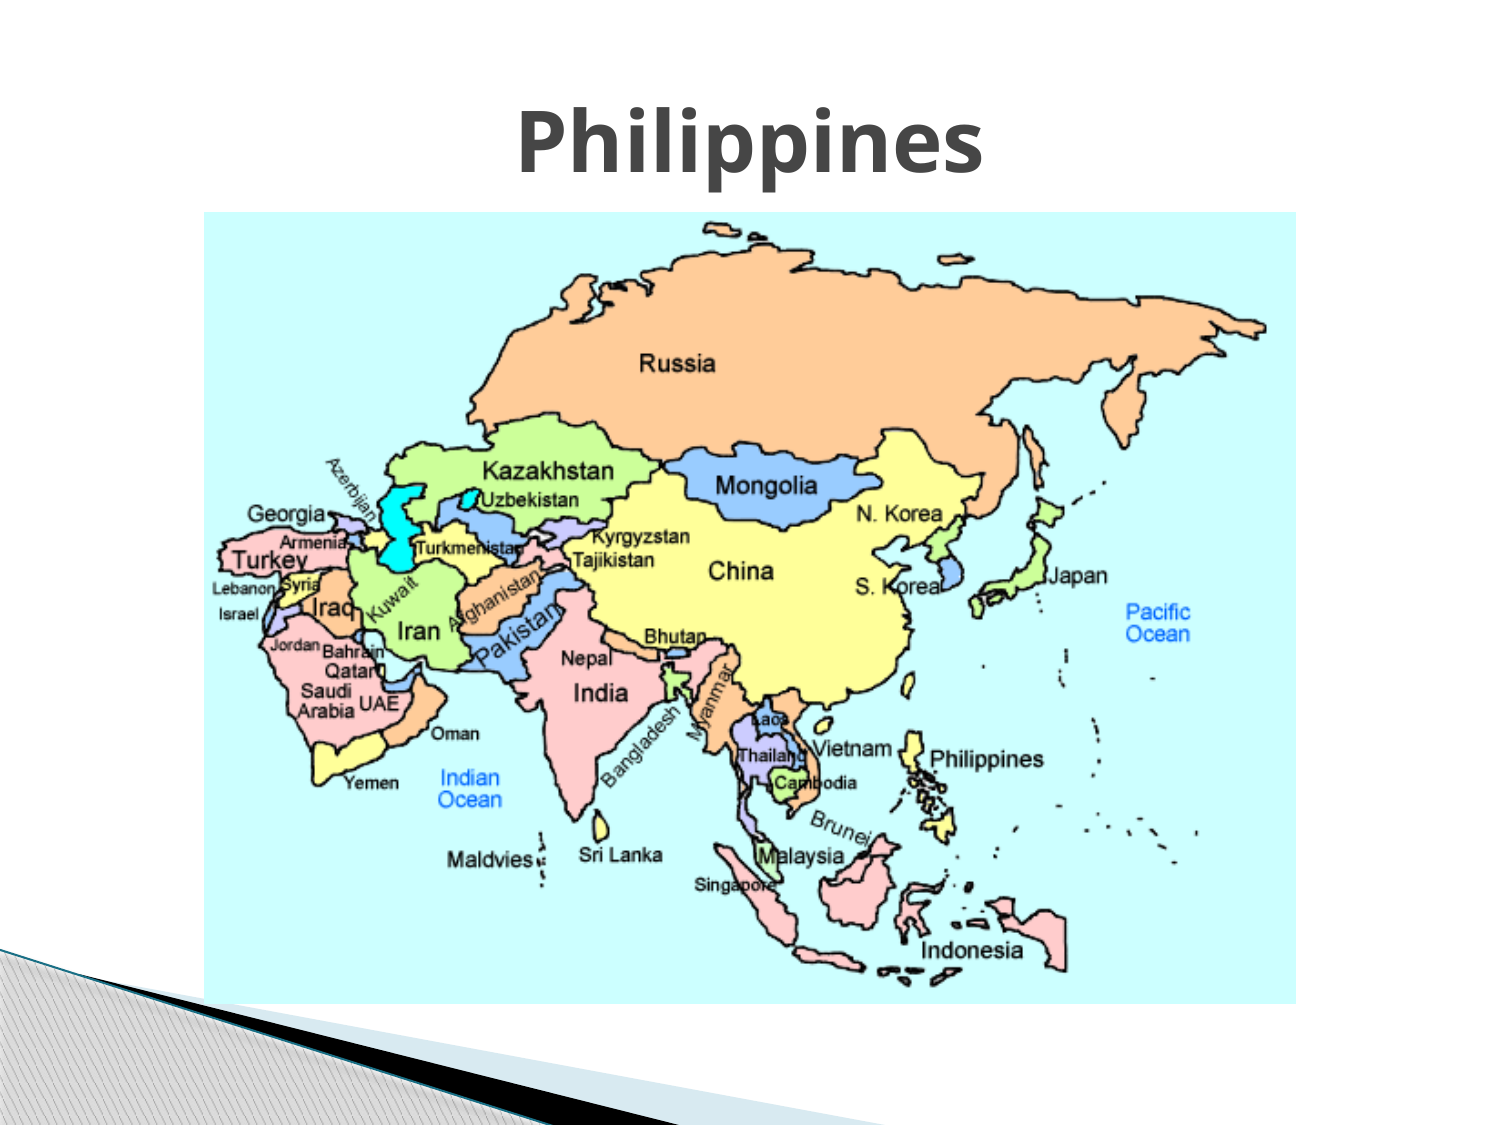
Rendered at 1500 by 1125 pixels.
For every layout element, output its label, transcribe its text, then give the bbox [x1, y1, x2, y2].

title Philippines [75, 45, 1425, 233]
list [203, 212, 1296, 1005]
